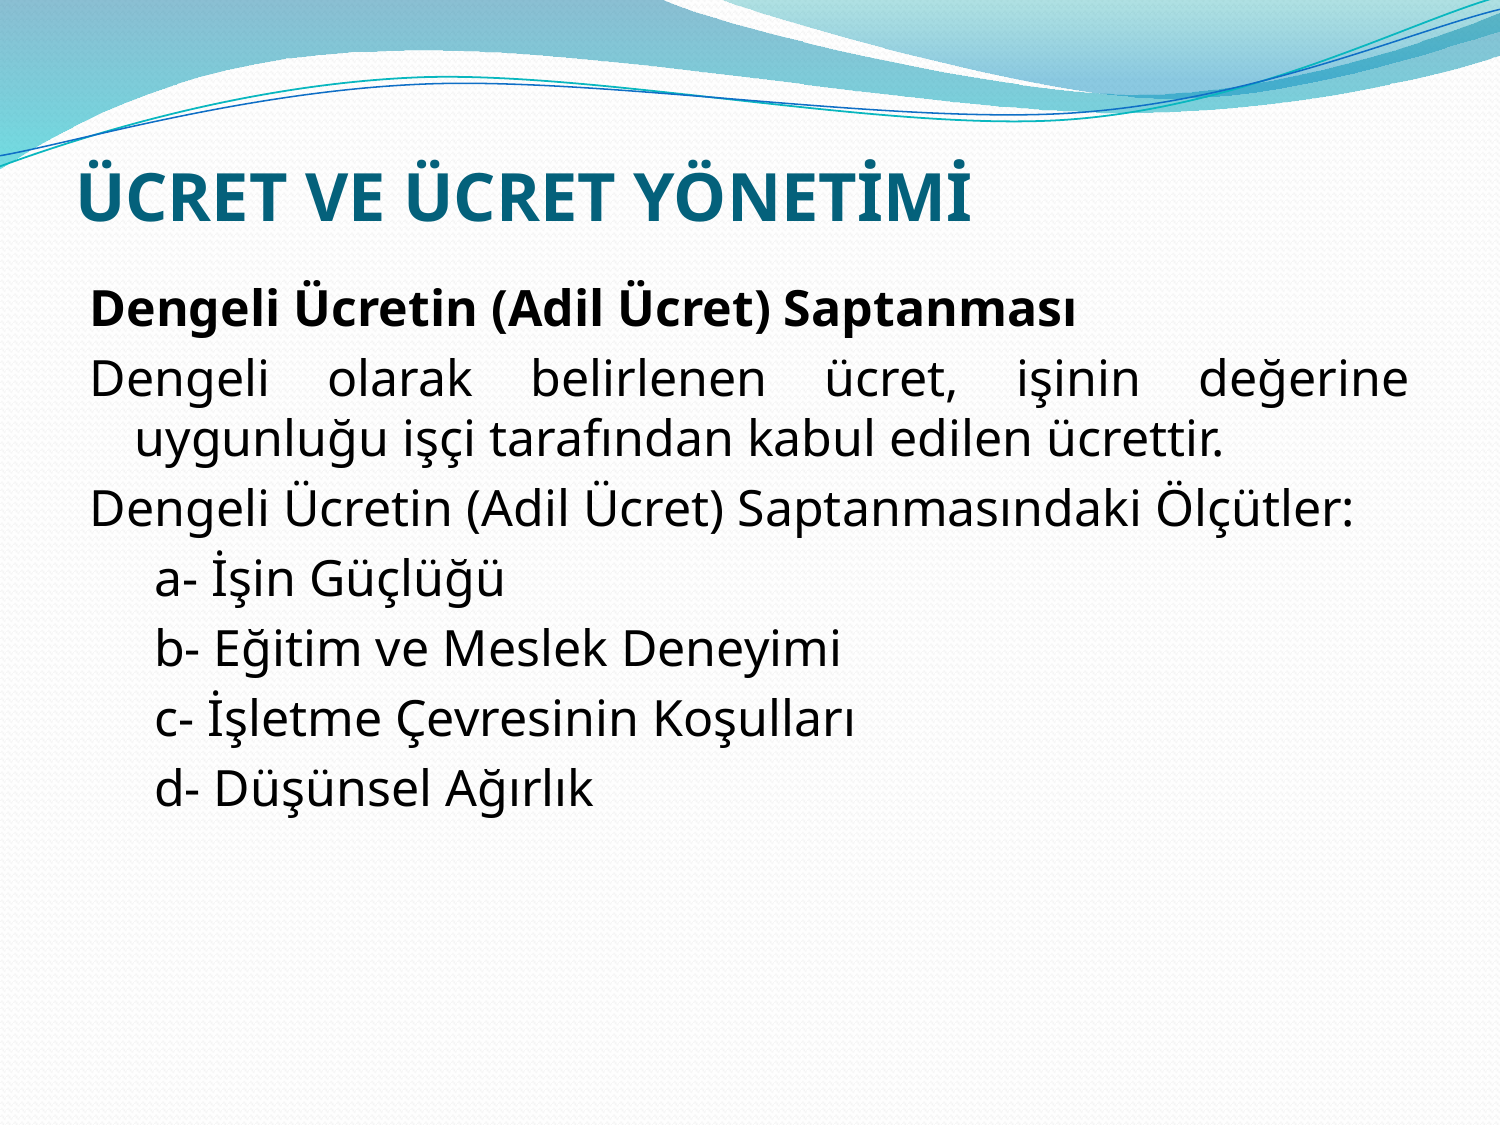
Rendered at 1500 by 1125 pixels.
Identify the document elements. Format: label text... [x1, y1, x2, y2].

title ÜCRET VE ÜCRET YÖNETİMİ [75, 115, 1425, 235]
list Dengeli Ücretin (Adil Ücret) Saptanması Dengeli olarak belirlenen ücret, işinin değerine uygunluğu işçi tarafından kabul edilen ücrettir. Dengeli Ücretin (Adil Ücret) Saptanmasındaki Ölçütler: a- İşin Güçlüğü b- Eğitim ve Meslek Deneyimi c- İşletme Çevresinin Koşulları d- Düşünsel Ağırlık [75, 269, 1425, 1038]
